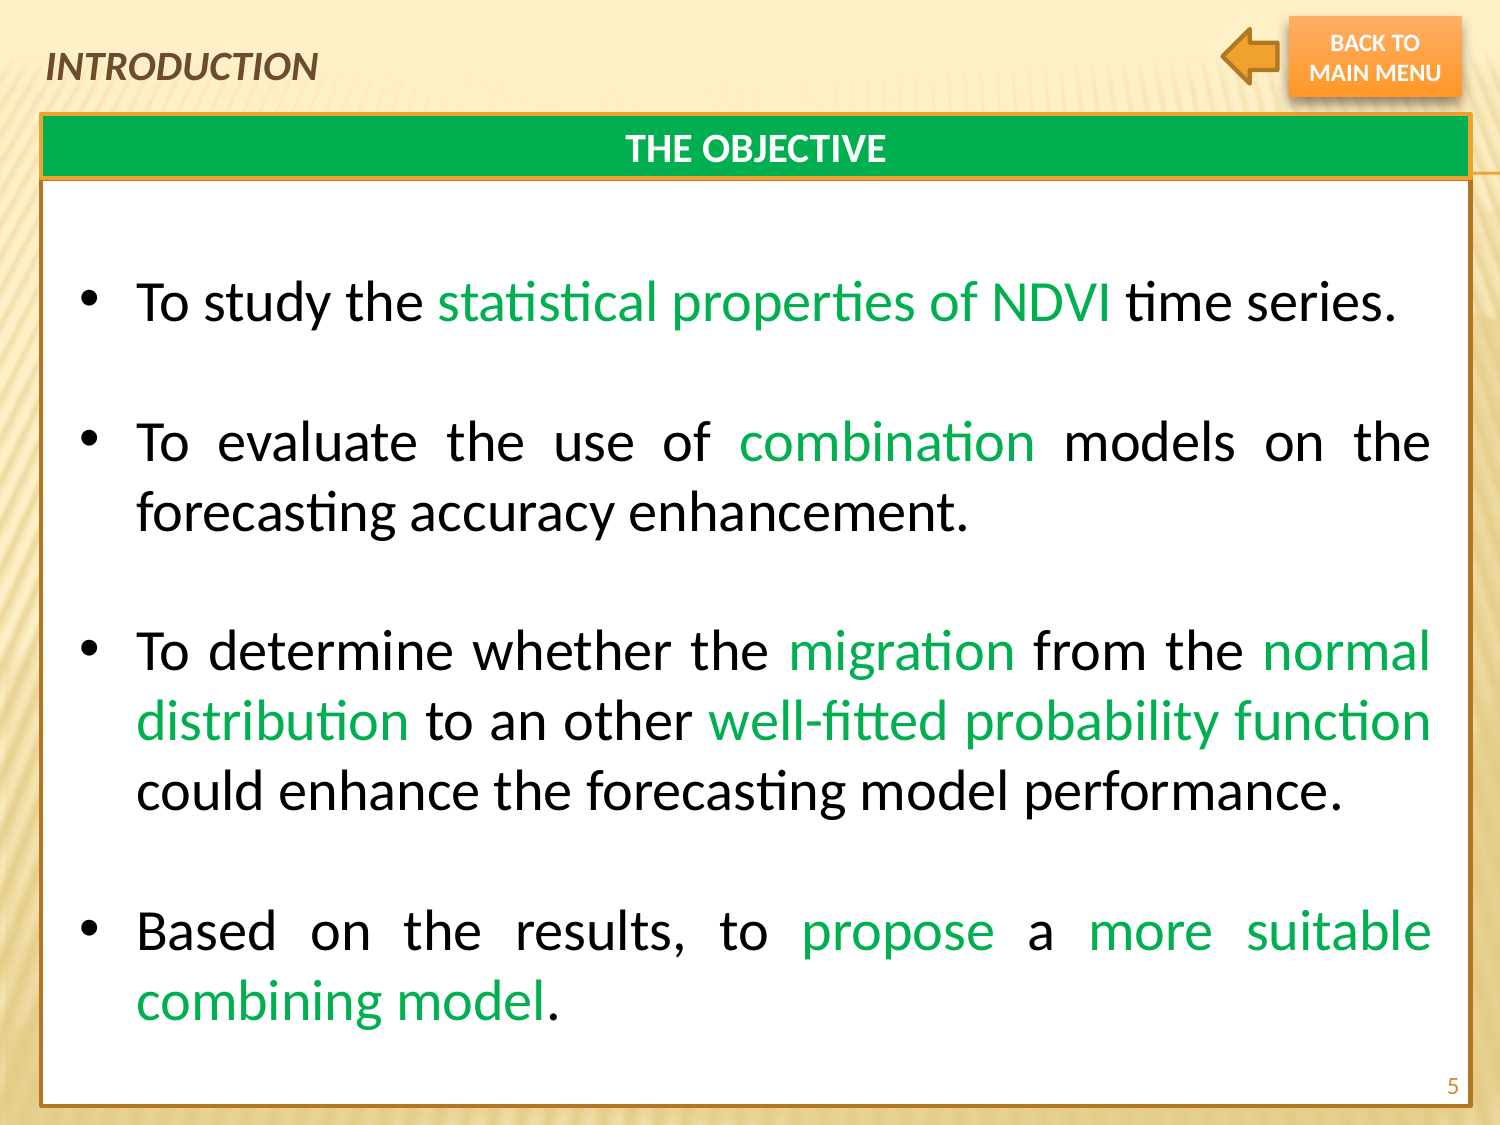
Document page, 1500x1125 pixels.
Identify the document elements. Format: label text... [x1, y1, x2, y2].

text_box INTRODUCTION [30, 30, 334, 96]
text_box BACK TO MAIN MENU [1289, 16, 1462, 97]
text_box THE OBJECTIVE [41, 113, 1471, 179]
text_box To study the statistical properties of NDVI time series. To evaluate the use of combination models on the forecasting accuracy enhancement. To determine whether the migration from the normal distribution to an other well-fitted probability function could enhance the forecasting model performance. Based on the results, to propose a more suitable combining model. [64, 255, 1447, 1110]
text_box [1220, 27, 1280, 86]
slide_number 5 [1447, 1061, 1475, 1103]
text_box [39, 177, 1473, 1108]
